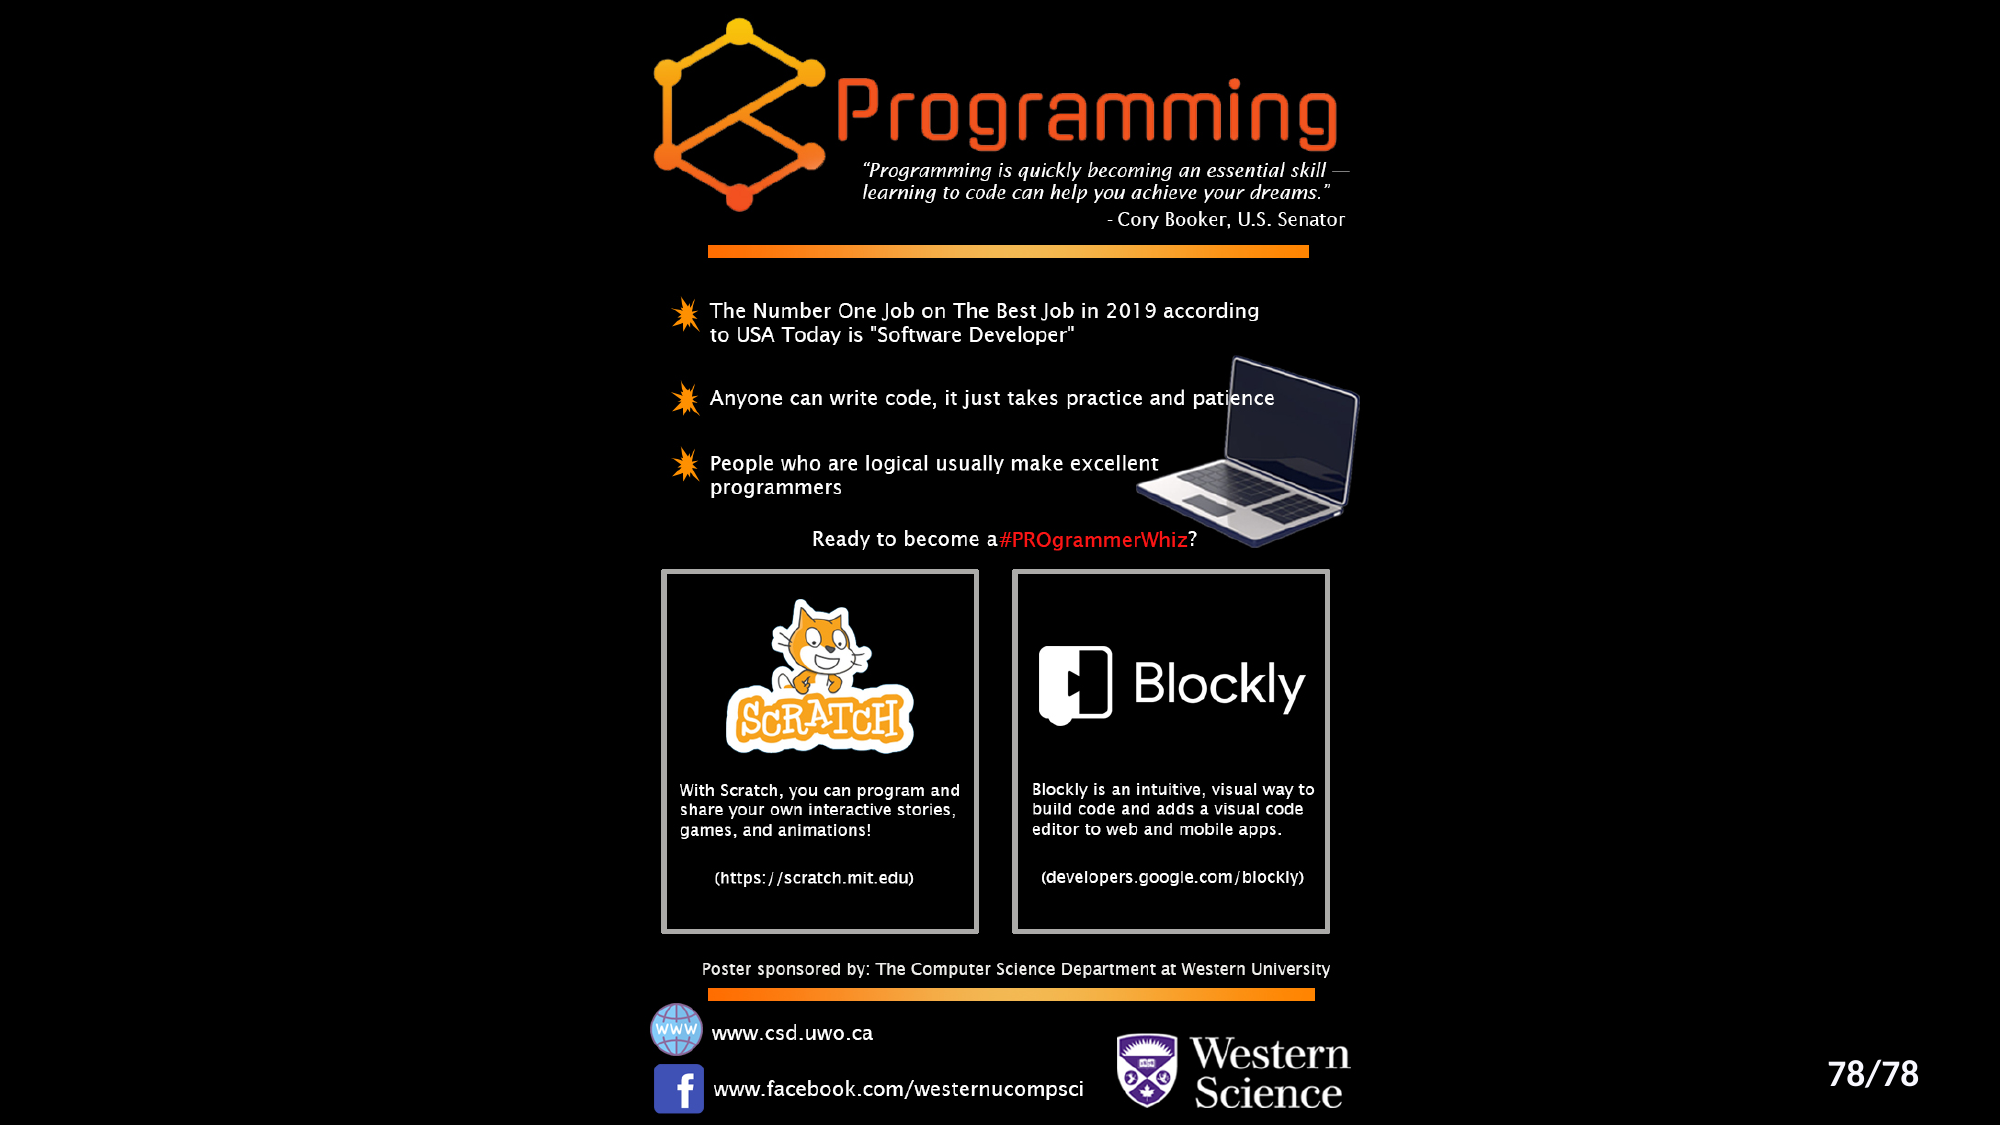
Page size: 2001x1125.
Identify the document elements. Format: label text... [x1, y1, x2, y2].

text_box 78/78 [1812, 1041, 2000, 1102]
picture [635, 0, 1364, 1125]
